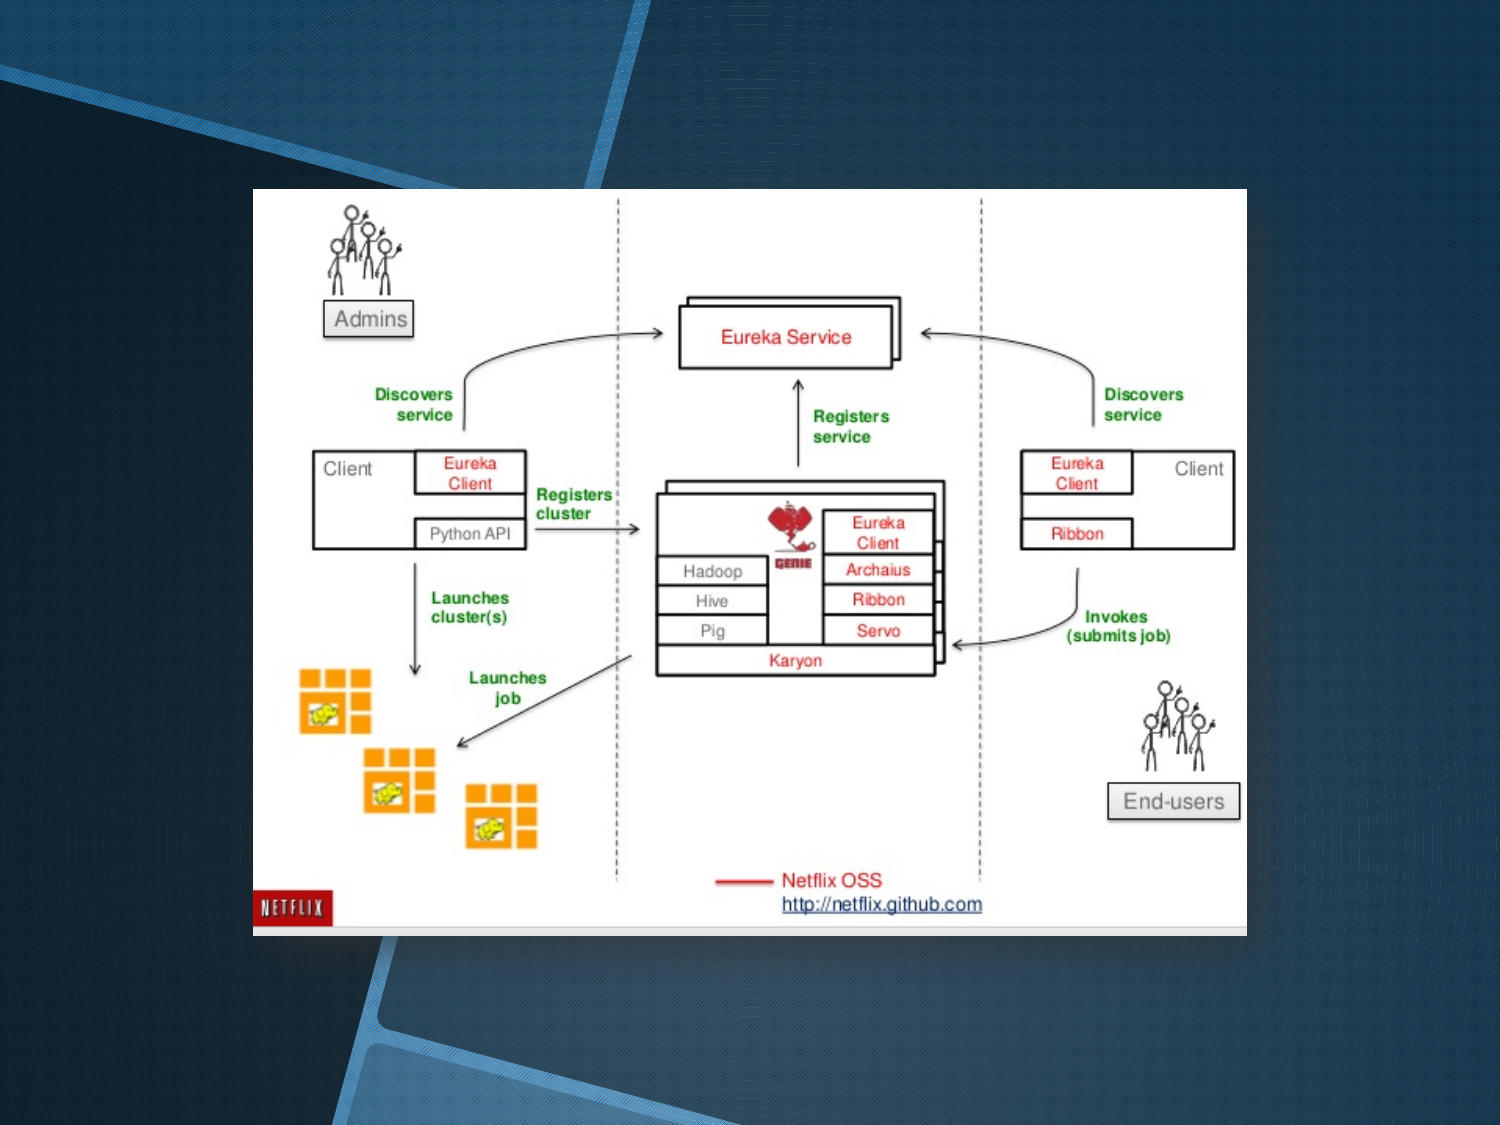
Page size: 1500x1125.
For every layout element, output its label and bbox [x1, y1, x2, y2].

picture [253, 189, 1247, 936]
